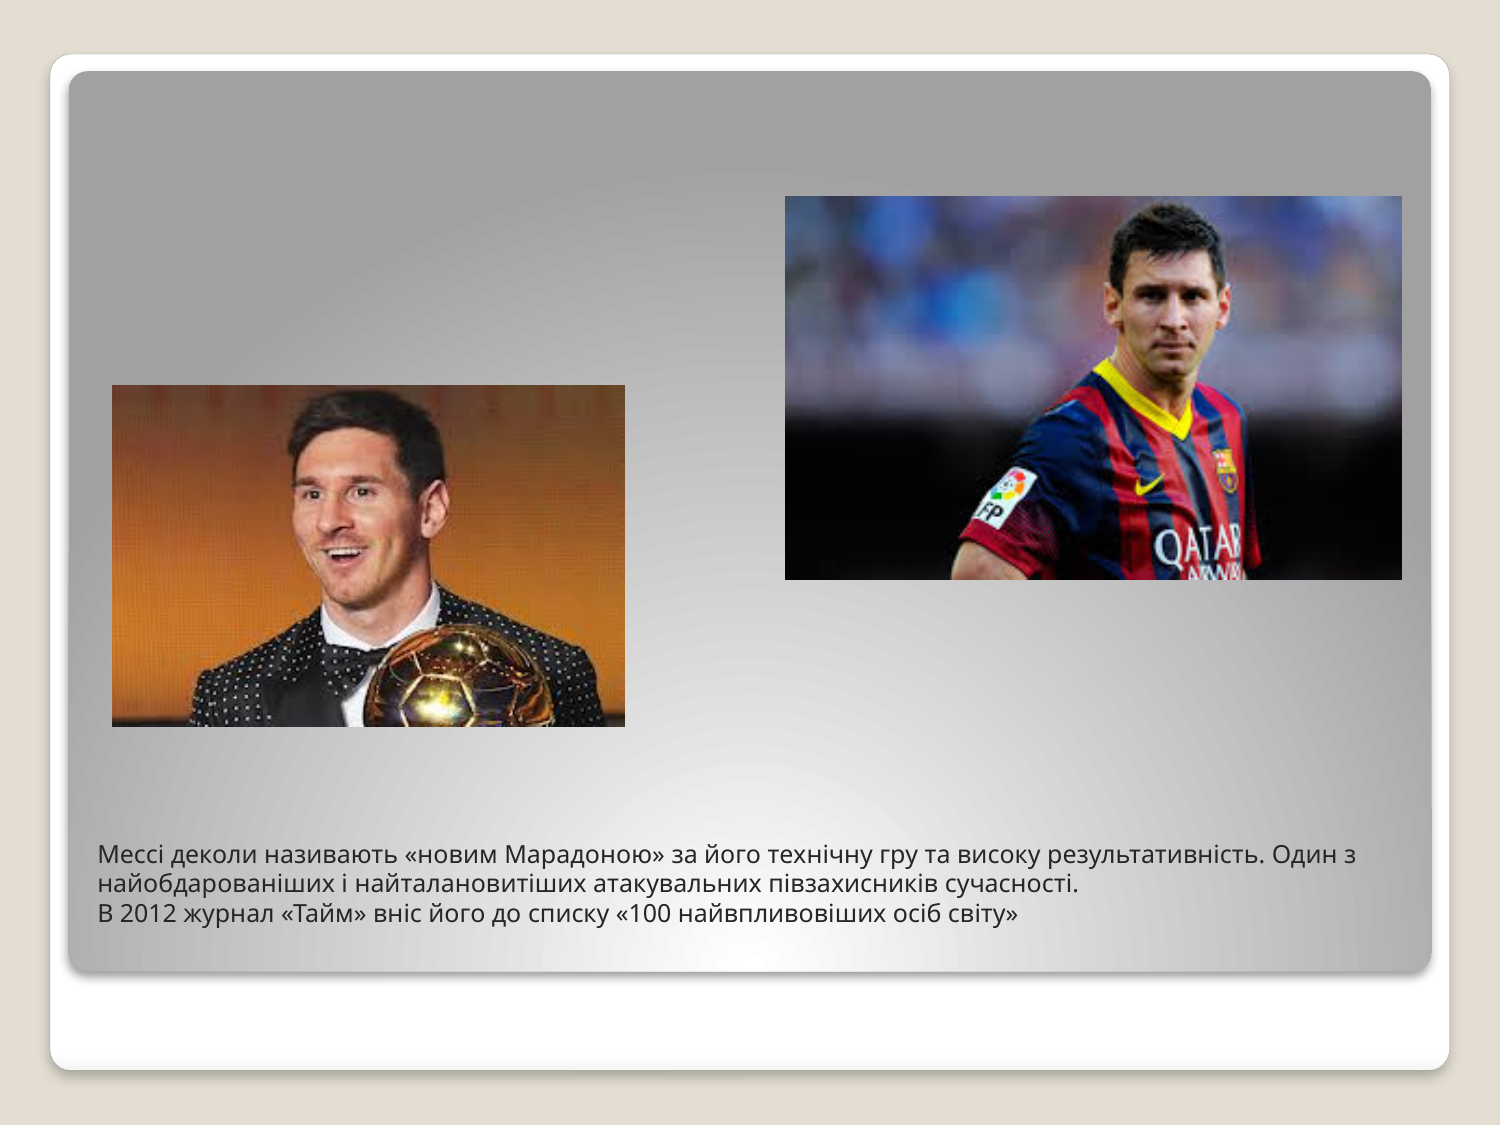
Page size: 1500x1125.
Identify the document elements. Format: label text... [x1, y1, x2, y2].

title Мессі деколи називають «новим Марадоною» за його технічну гру та високу результативність. Один з найобдарованіших і найталановитіших атакувальних півзахисників сучасності. В 2012 журнал «Тайм» вніс його до списку «100 найвпливовіших осіб світу» [82, 817, 1425, 991]
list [785, 195, 1402, 581]
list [111, 385, 626, 727]
